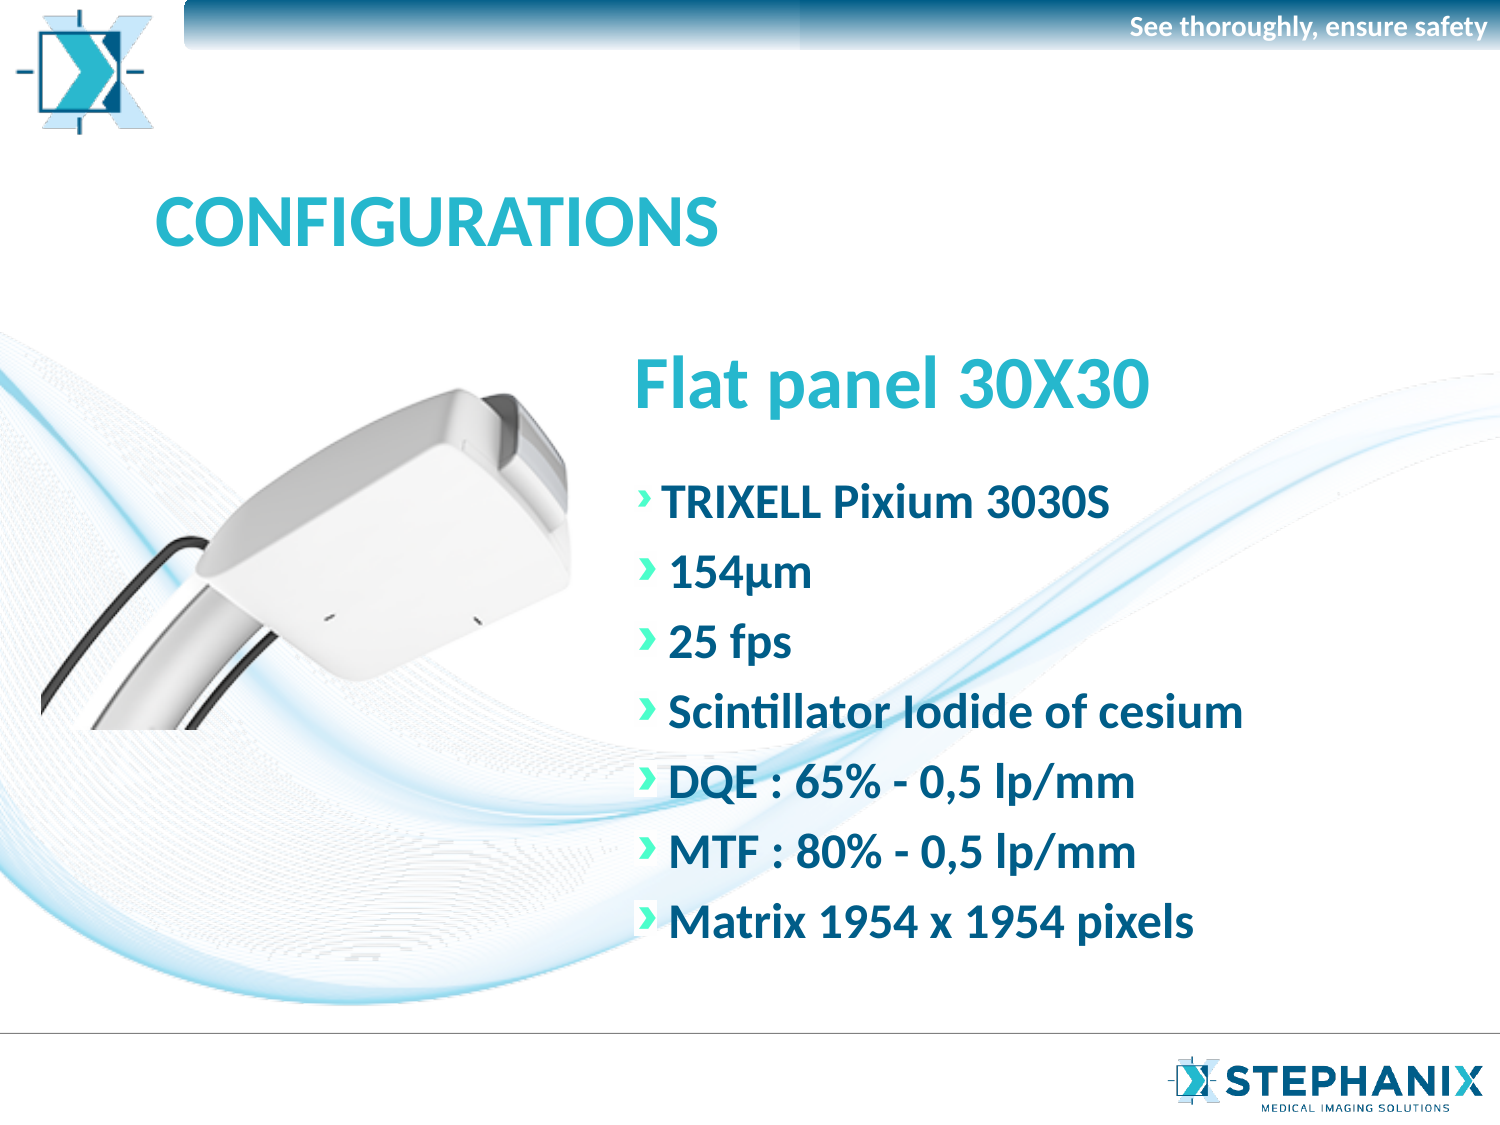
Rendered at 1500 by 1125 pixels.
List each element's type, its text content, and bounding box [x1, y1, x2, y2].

picture [634, 900, 657, 936]
text_box Flat panel 30X30 TRIXELL Pixium 3030S 154µm 25 fps Scintillator Iodide of cesium DQE : 65% - 0,5 lp/mm MTF : 80% - 0,5 lp/mm Matrix 1954 x 1954 pixels [620, 326, 1424, 956]
picture [11, 7, 160, 138]
picture [634, 760, 657, 797]
title CONFIGURATIONS [140, 101, 1360, 344]
picture [634, 551, 657, 587]
picture [1164, 1054, 1485, 1113]
picture [634, 485, 652, 512]
picture [634, 691, 657, 727]
picture [634, 830, 657, 866]
picture [634, 621, 657, 657]
picture [0, 329, 1500, 1014]
